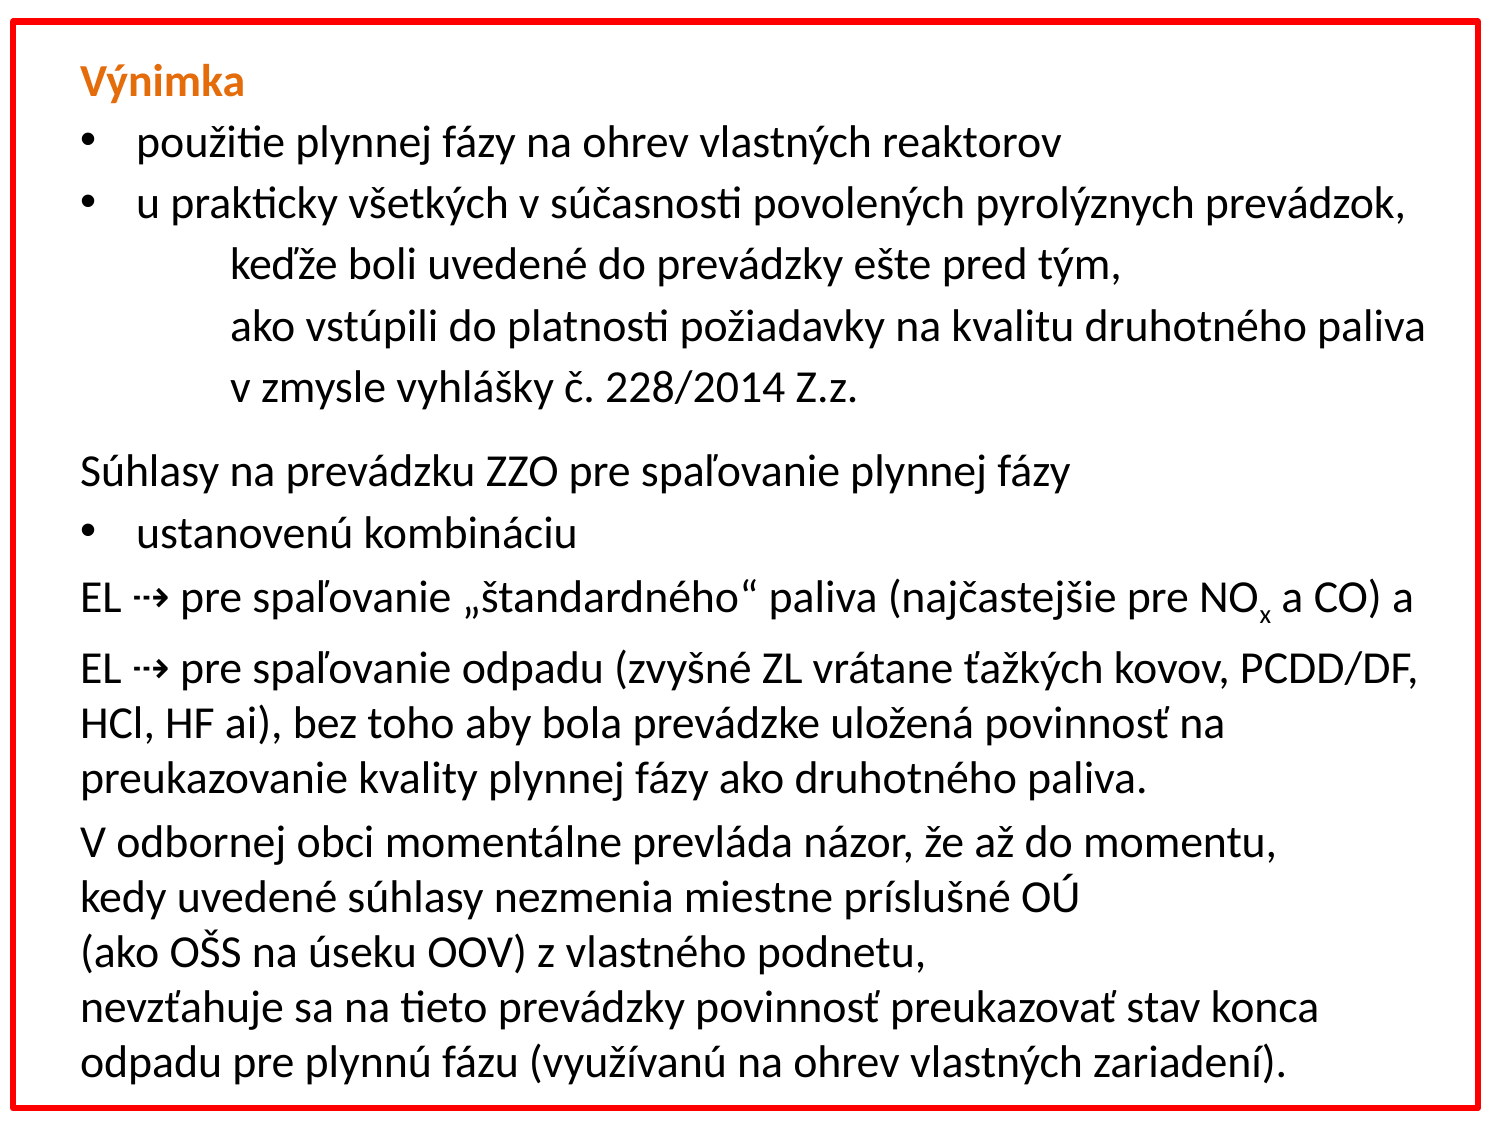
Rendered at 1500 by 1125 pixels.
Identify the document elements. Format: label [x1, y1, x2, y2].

text_box [11, 19, 1480, 1110]
